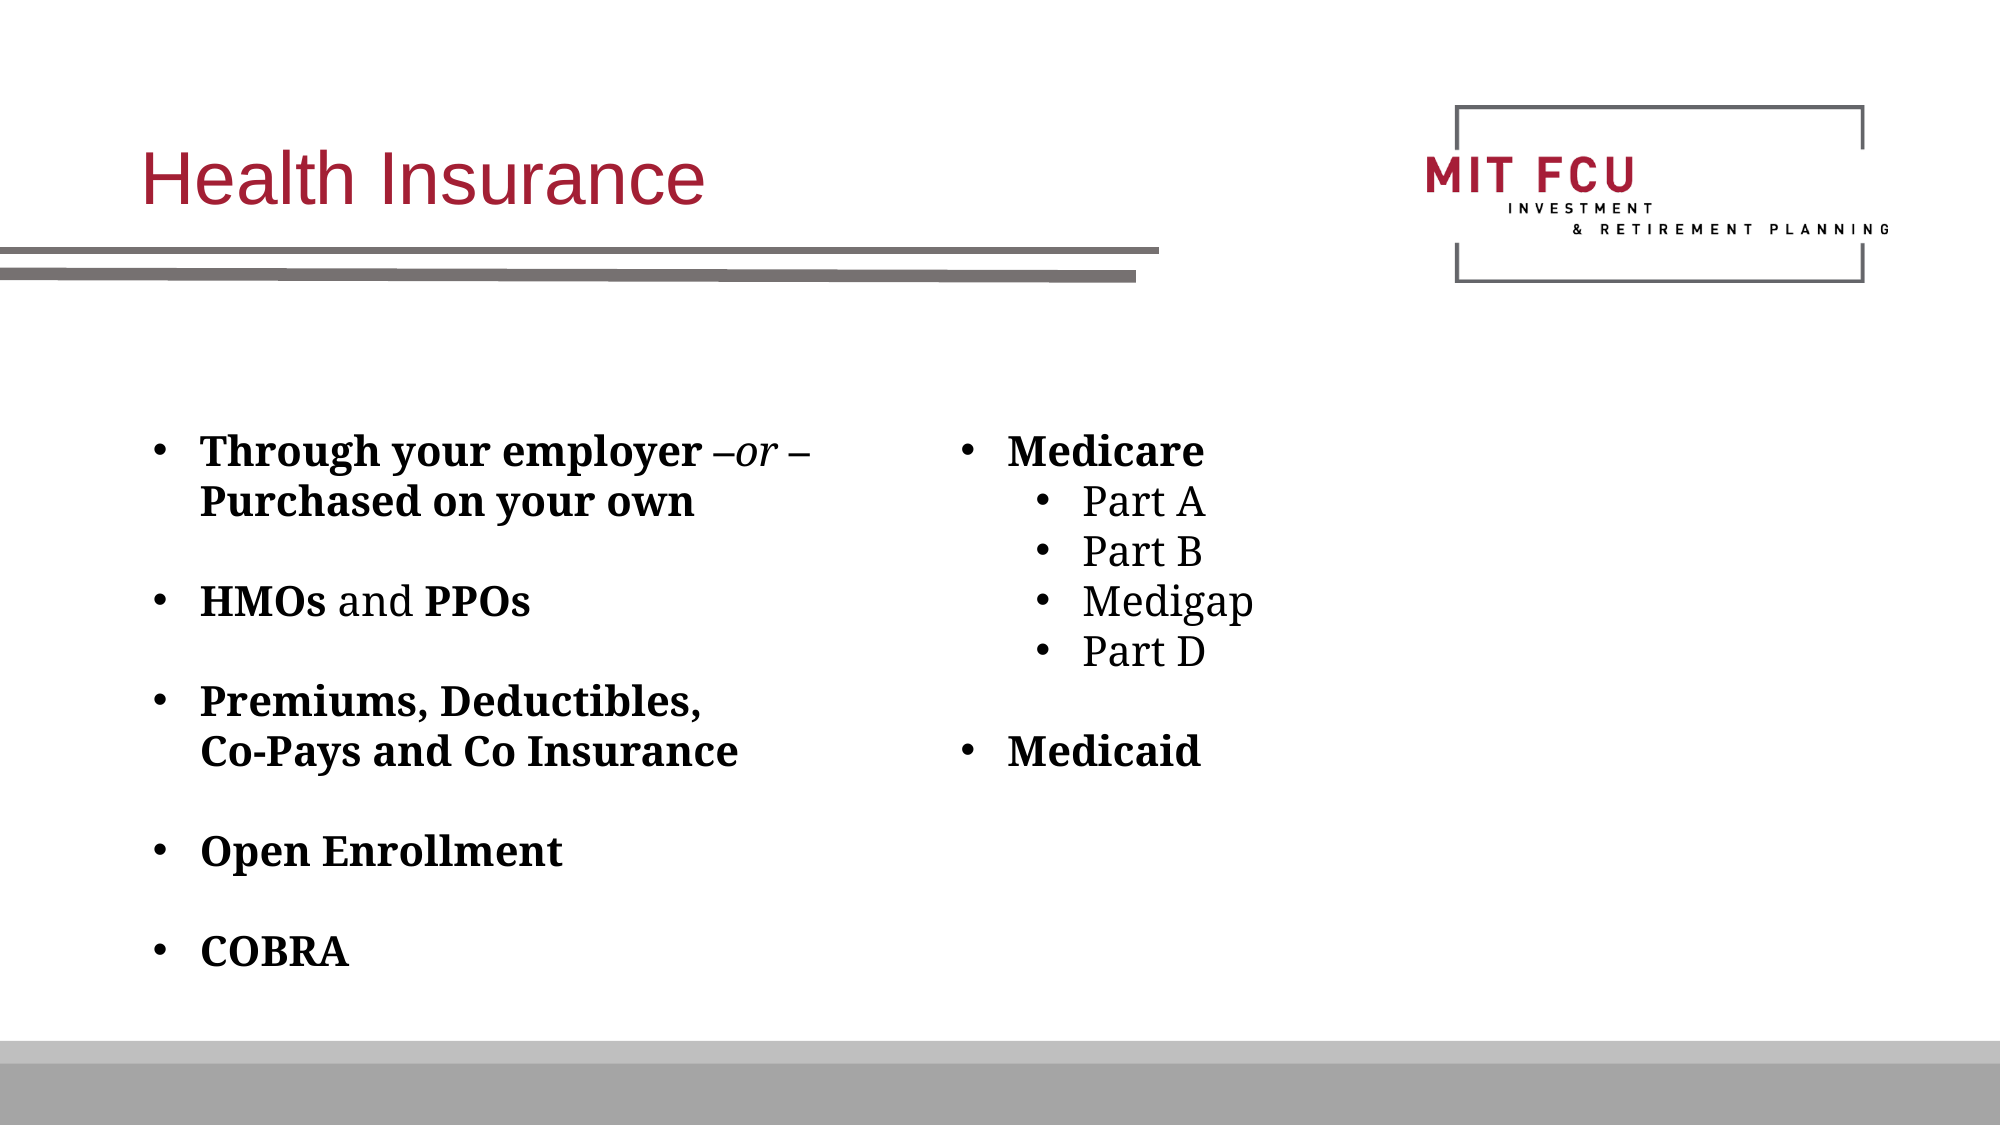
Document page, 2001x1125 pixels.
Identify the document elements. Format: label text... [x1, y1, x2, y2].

text_box Health Insurance [126, 122, 1161, 228]
picture [1427, 105, 1888, 283]
text_box Medicare Part A Part B Medigap Part D Medicaid [945, 417, 1270, 782]
text_box Through your employer –or – Purchased on your own HMOs and PPOs Premiums, Deductibles, Co-Pays and Co Insurance Open Enrollment COBRA [138, 417, 1223, 983]
